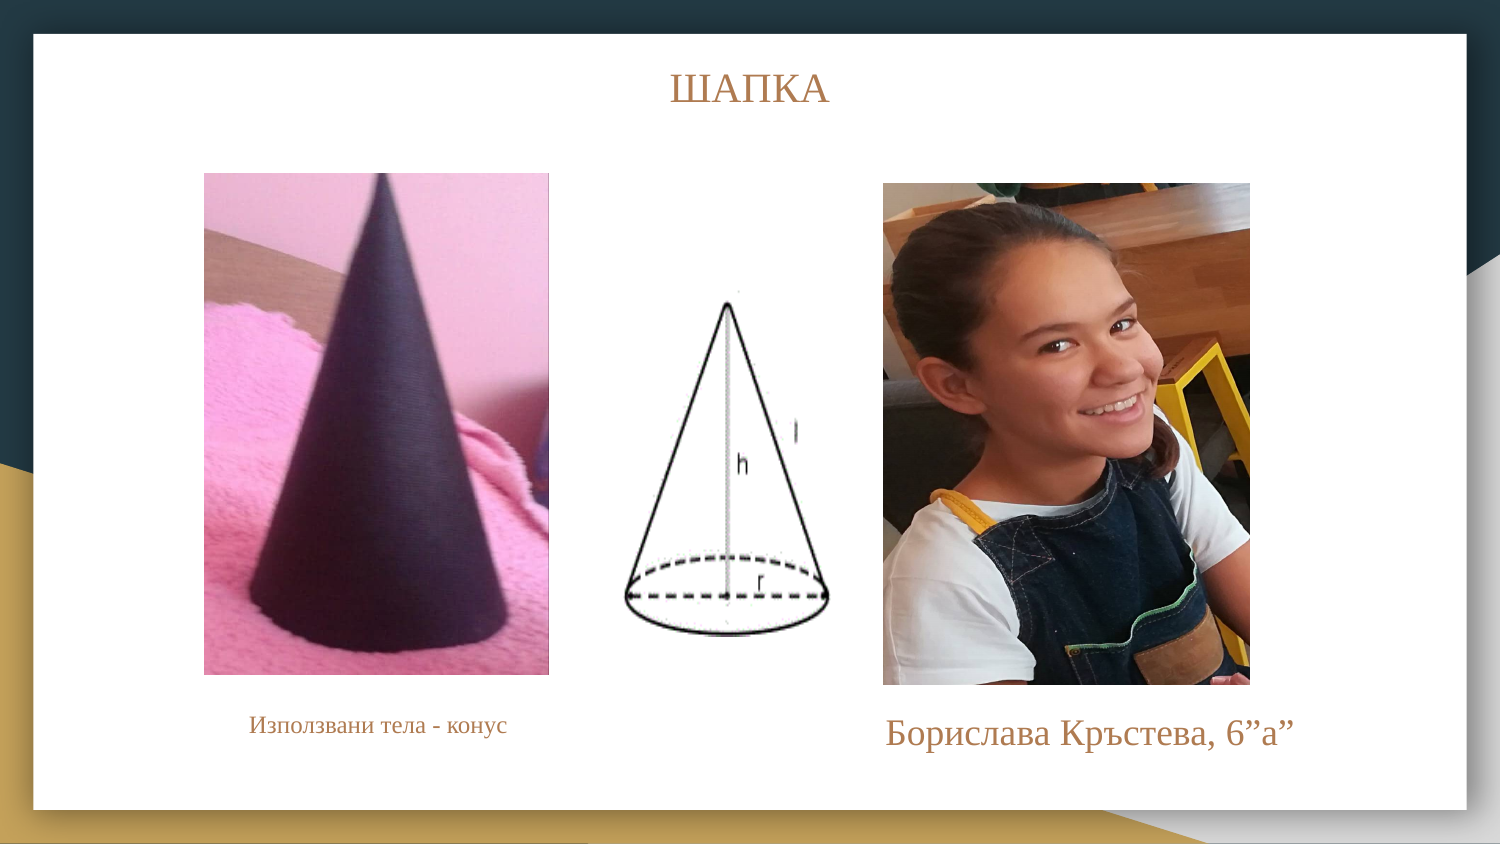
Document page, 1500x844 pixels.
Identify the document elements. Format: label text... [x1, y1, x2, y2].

title ШАПКА [134, 45, 1366, 124]
picture [882, 183, 1250, 685]
picture [203, 172, 549, 676]
picture [621, 275, 834, 637]
text_box Използвани тела - конус [134, 693, 623, 781]
text_box Борислава Кръстева, 6”а” [815, 693, 1366, 781]
